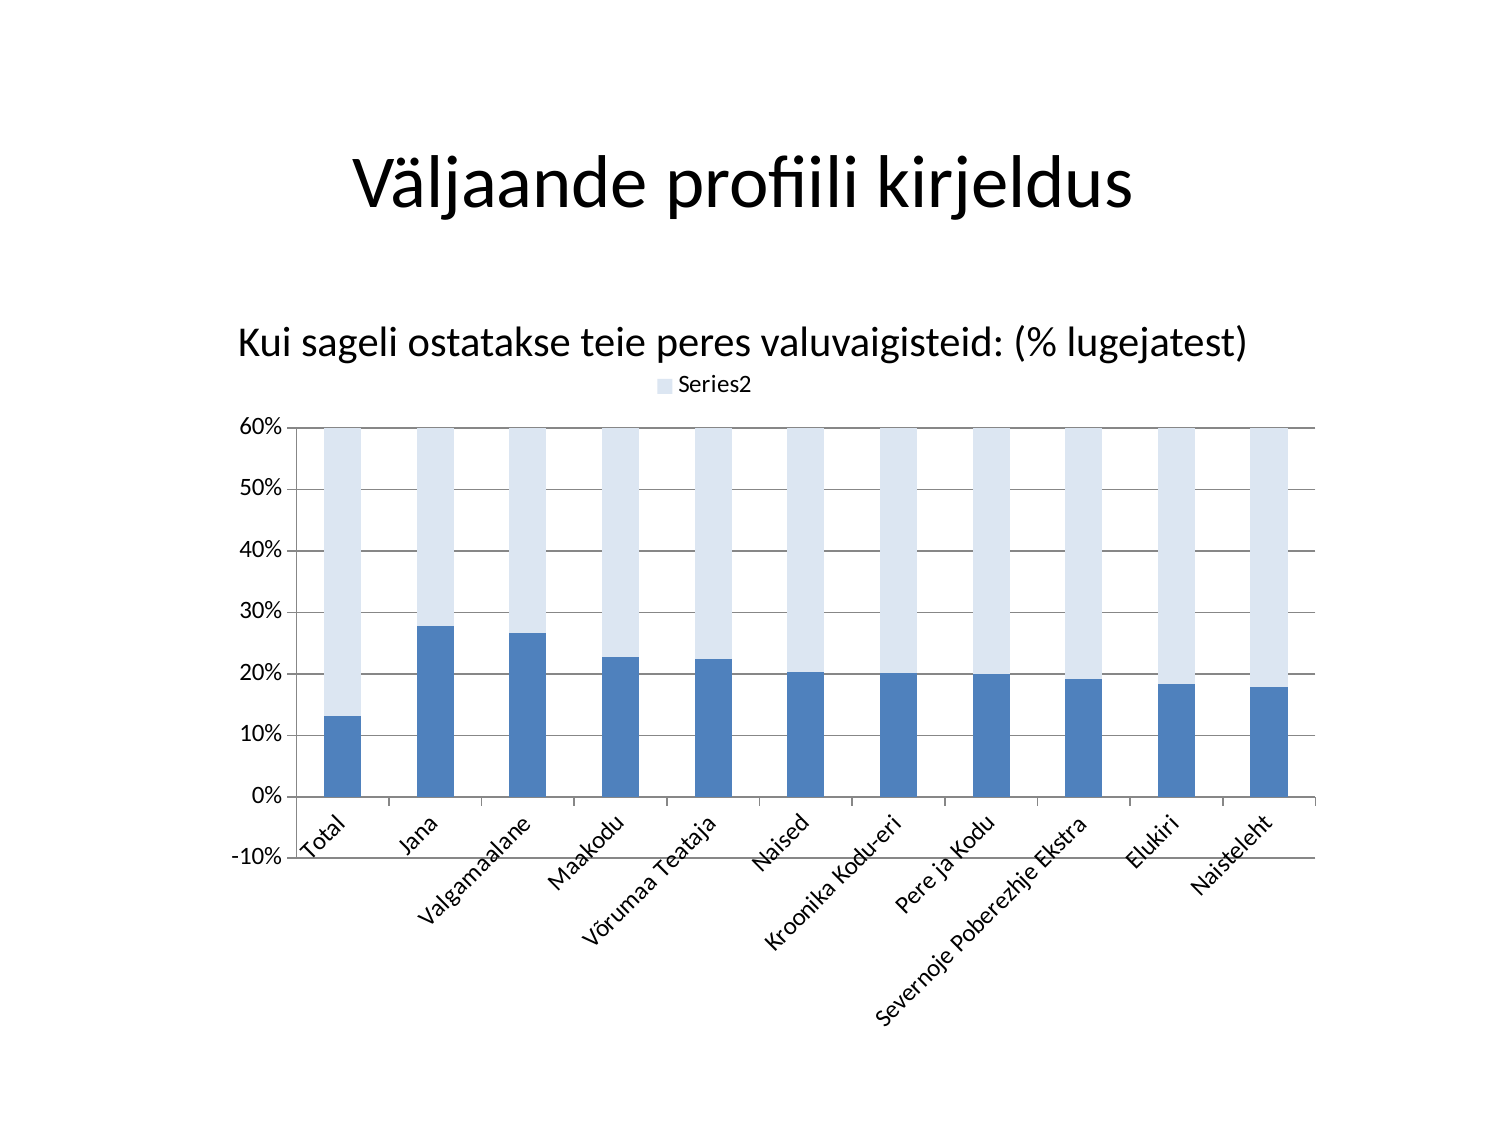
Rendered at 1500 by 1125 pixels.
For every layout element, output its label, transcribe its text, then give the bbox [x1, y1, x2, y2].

chart [194, 337, 1329, 1083]
subtitle Väljaande profiili kirjeldus Kui sageli ostatakse teie peres valuvaigisteid: (% lugejatest) [218, 125, 1269, 336]
